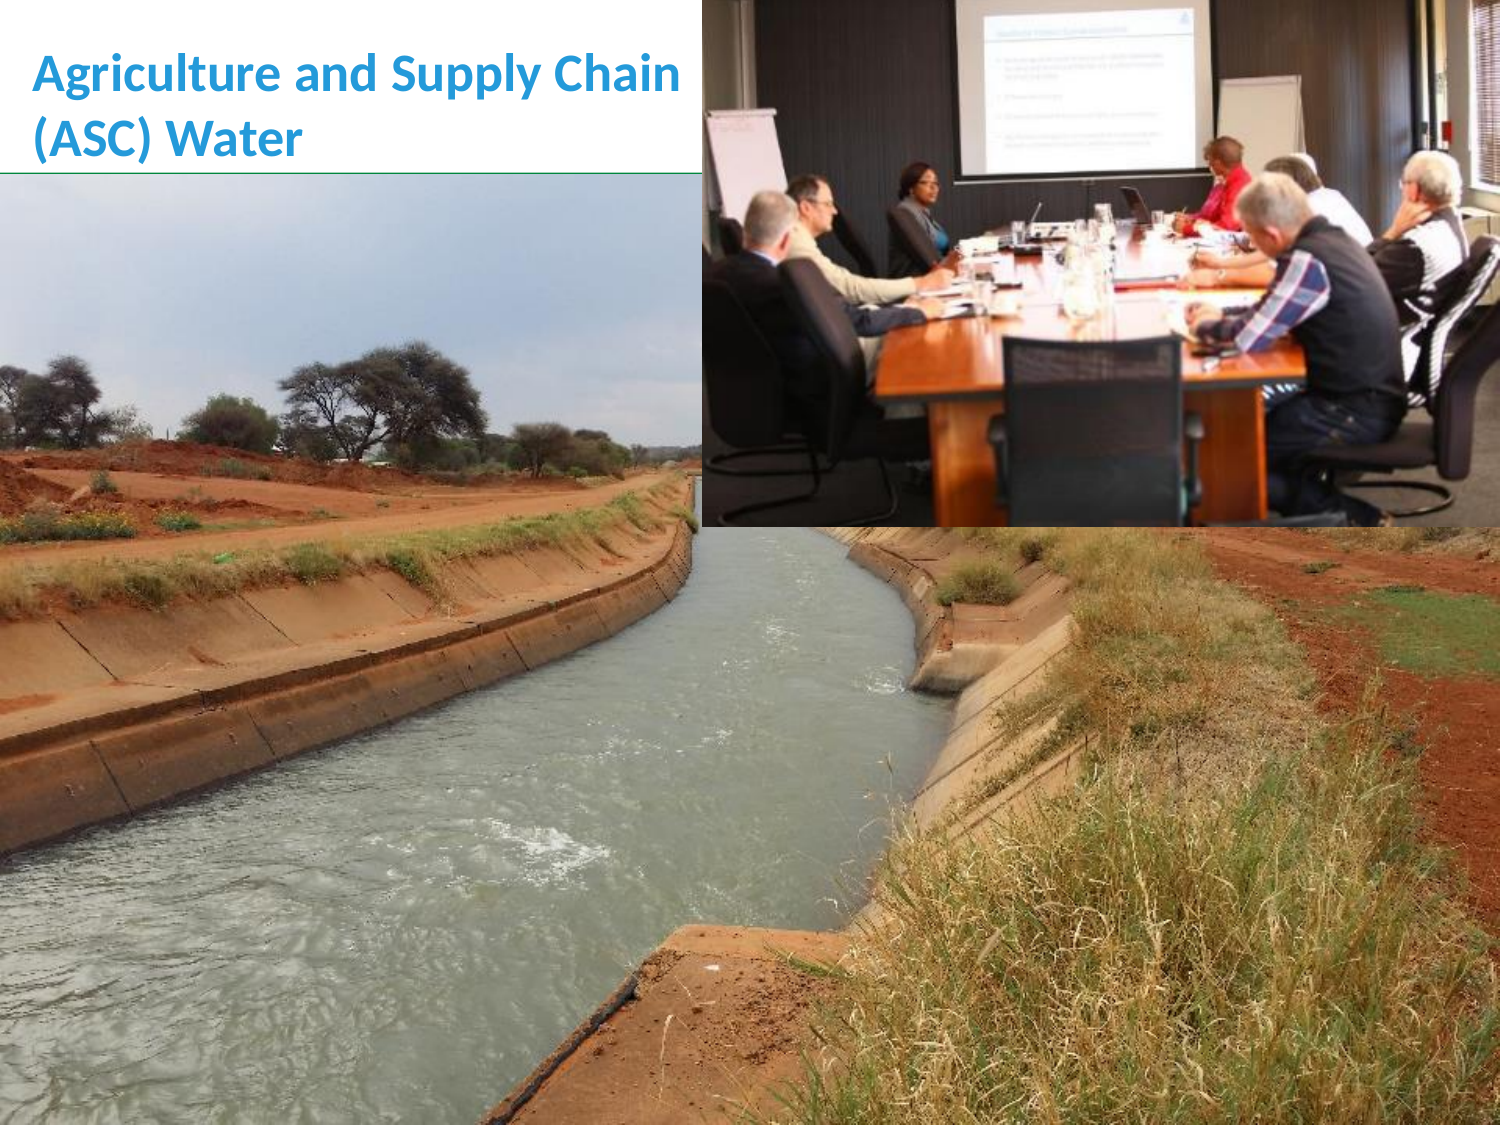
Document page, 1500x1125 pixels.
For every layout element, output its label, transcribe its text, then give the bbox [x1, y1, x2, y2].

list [702, 0, 1500, 528]
title Agriculture and Supply Chain (ASC) Water [17, 12, 697, 173]
picture [0, 174, 1500, 1125]
